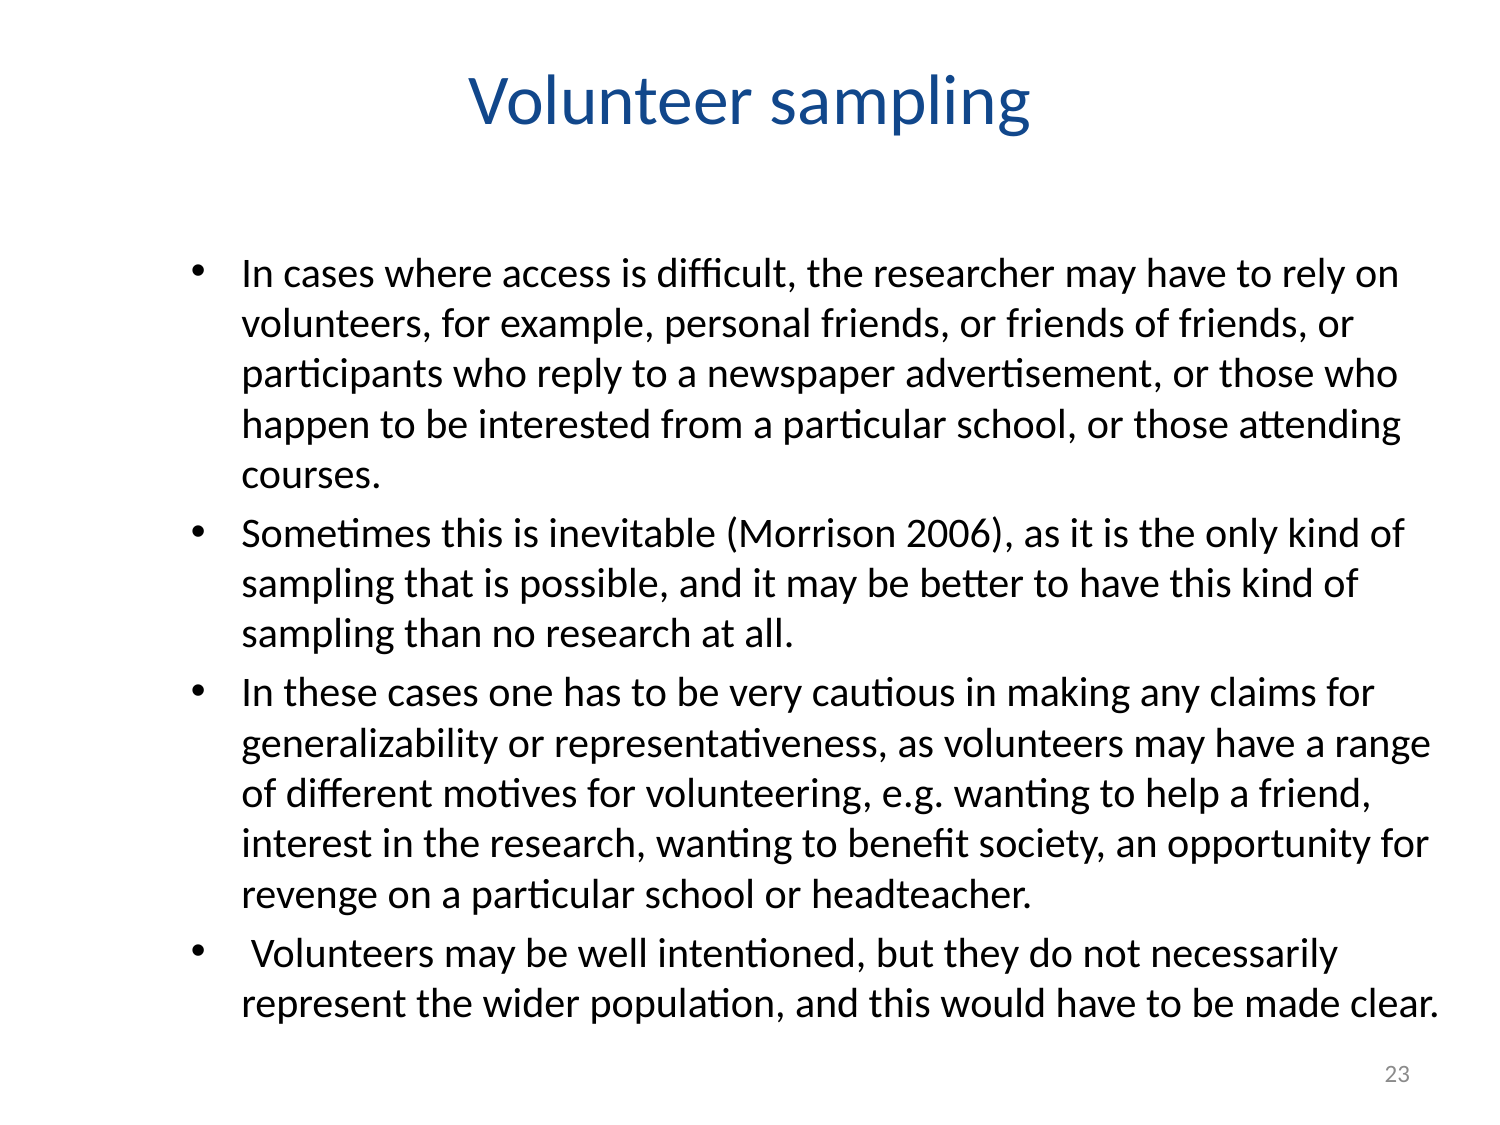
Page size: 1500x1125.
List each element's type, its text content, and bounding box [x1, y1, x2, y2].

slide_number 23 [1074, 1042, 1425, 1103]
title Volunteer sampling [75, 45, 1425, 233]
list In cases where access is difﬁcult, the researcher may have to rely on volunteers, for example, personal friends, or friends of friends, or participants who reply to a newspaper advertisement, or those who happen to be interested from a particular school, or those attending courses. Sometimes this is inevitable (Morrison 2006), as it is the only kind of sampling that is possible, and it may be better to have this kind of sampling than no research at all. In these cases one has to be very cautious in making any claims for generalizability or representativeness, as volunteers may have a range of different motives for volunteering, e.g. wanting to help a friend, interest in the research, wanting to beneﬁt society, an opportunity for revenge on a particular school or headteacher. Volunteers may be well intentioned, but they do not necessarily represent the wider population, and this would have to be made clear. [175, 237, 1466, 1090]
